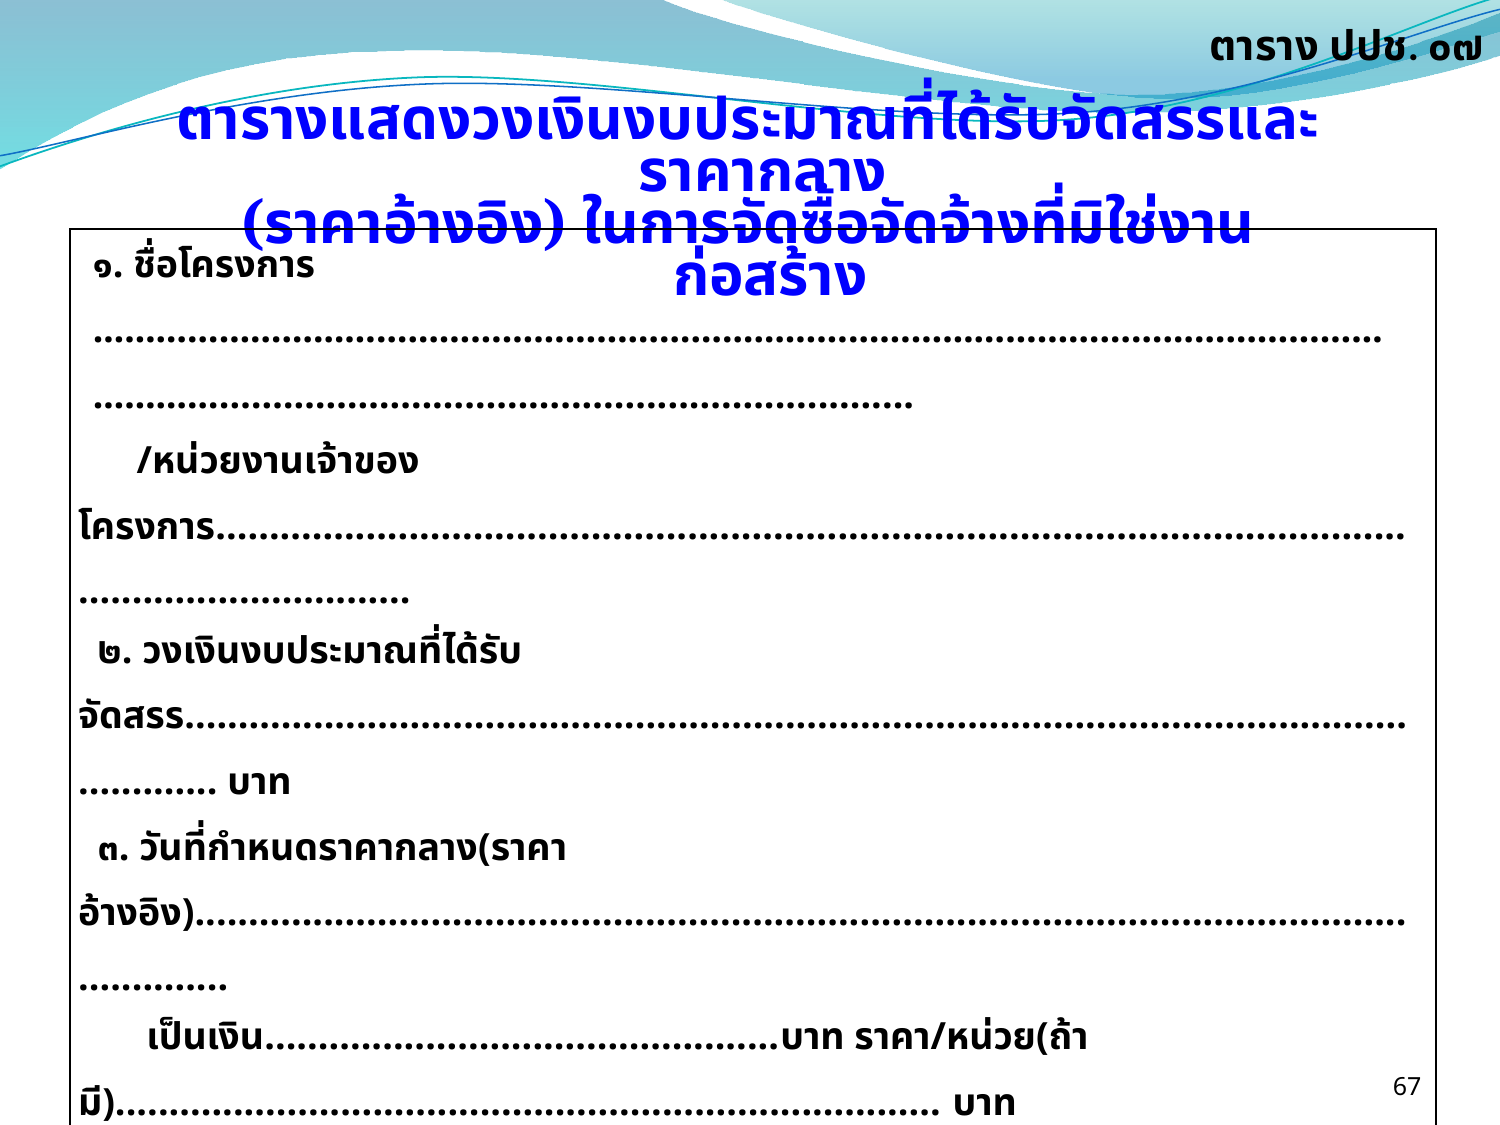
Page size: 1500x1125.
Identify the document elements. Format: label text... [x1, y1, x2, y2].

title ตาราง ปปช. ๐๗ [1187, 0, 1484, 88]
table_header ๑. ชื่อโครงการ ……………………………………………………………………………………………………………………….…………….……………................................. /หน่วยงานเจ้าของโครงการ.............................................................................................................................................. ๒. วงเงินงบประมาณที่ได้รับจัดสรร............................................................................................................................... บาท ๓. วันที่กำหนดราคากลาง(ราคาอ้างอิง)............................................................................................................................... เป็นเงิน................................................บาท ราคา/หน่วย(ถ้ามี)............................................................................. บาท ๔. แหล่งที่มาของราคากลาง(ราคาอ้างอิง) ๔.๑ ..................................................................................................................................................................................... ..................................................................................................................................................................................... ๔.๒ ..................................................................................................................................................................................... .................................................................................................................................................................................... ๔.๓ ................................................................................................................................................................................... ................................................................................................................................................................................... ๕. รายชื่อเจ้าหน้าที่ผู้กำหนดราคากลาง(ราคาอ้างอิง) ทุกคน ๕.๑ ................................................................................................................................................................................... ๕.๒ ................................................................................................................................................................................... ๕.๓ ................................................................................................................................................................................... [71, 230, 1435, 1125]
list ตารางแสดงวงเงินงบประมาณที่ได้รับจัดสรรและราคากลาง (ราคาอ้างอิง) ในการจัดซื้อจัดจ้างที่มิใช่งานก่อสร้าง [137, 91, 1359, 228]
